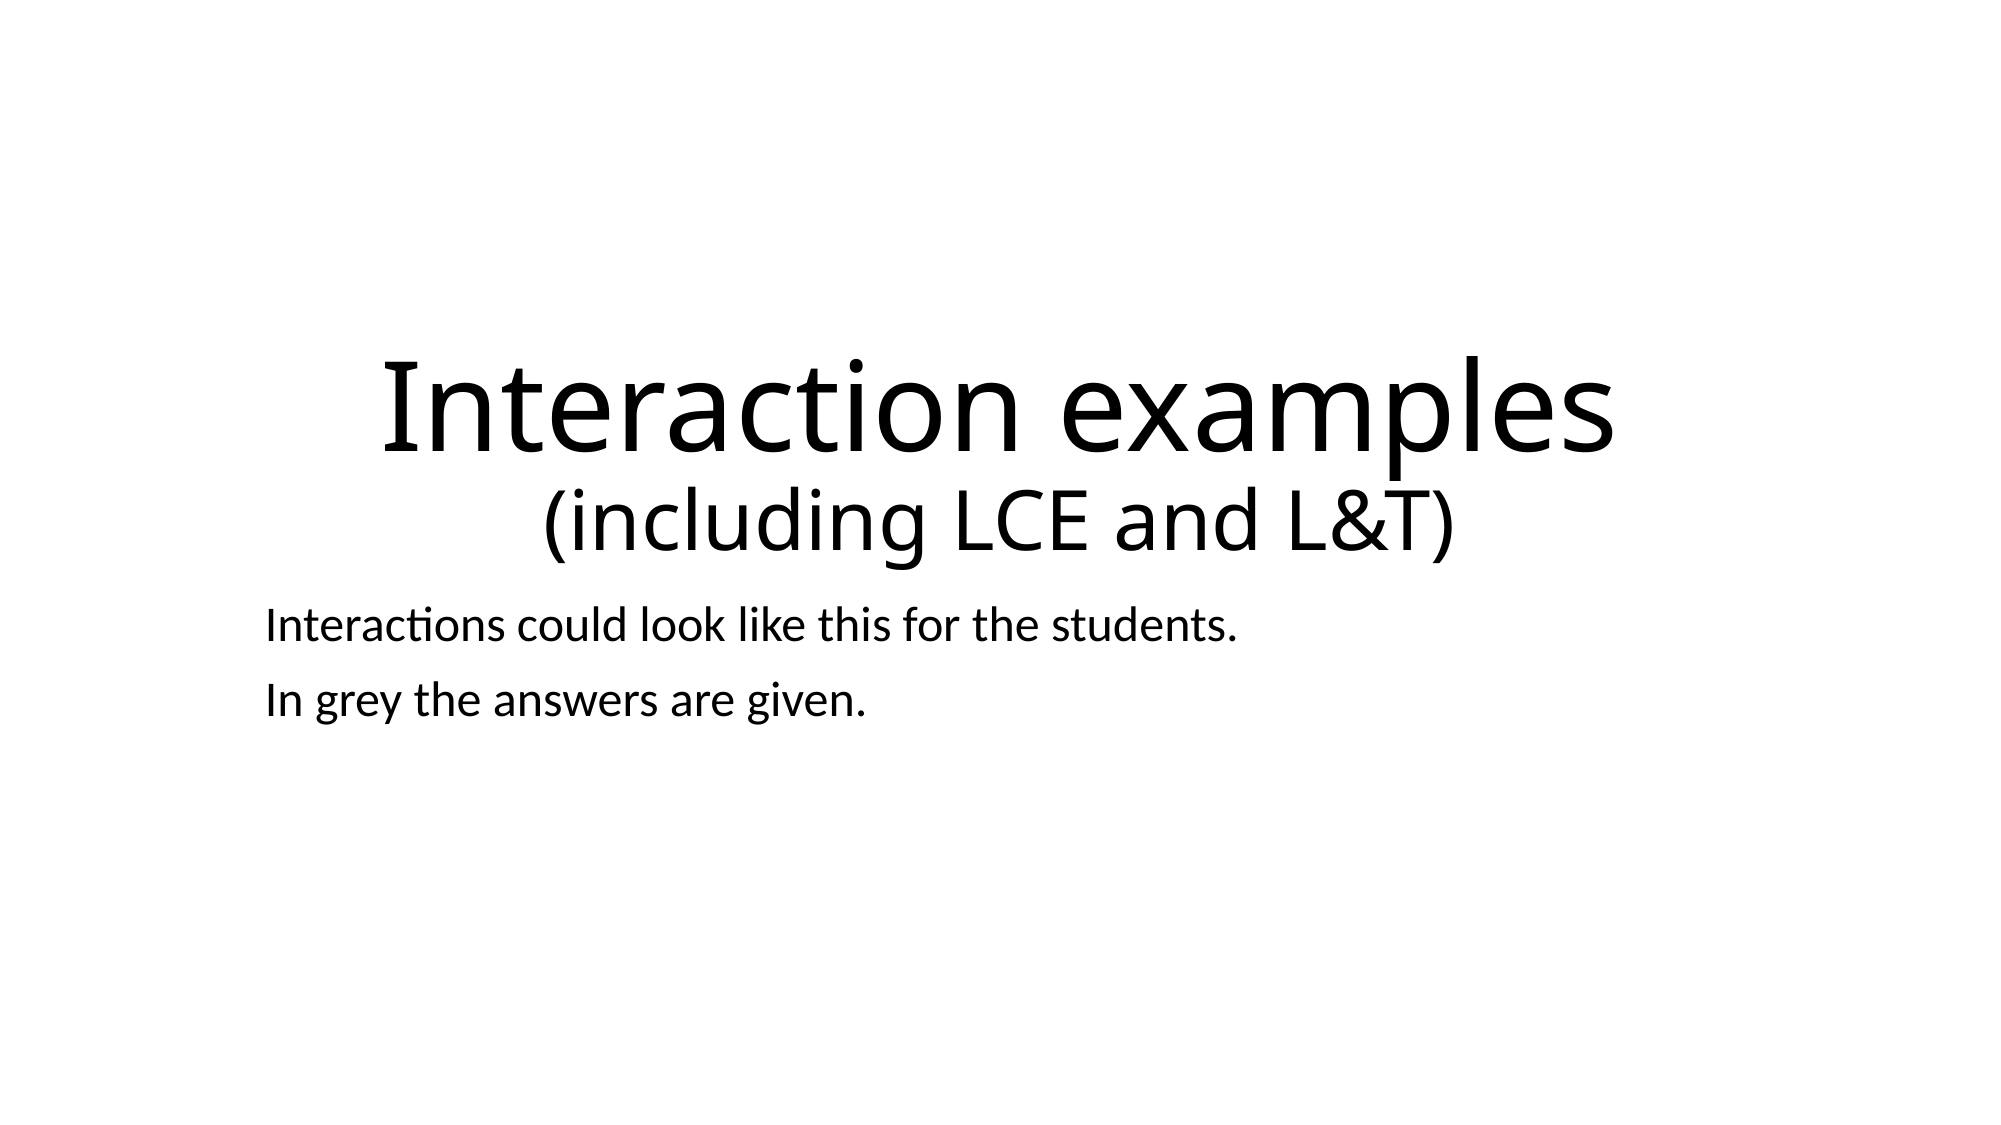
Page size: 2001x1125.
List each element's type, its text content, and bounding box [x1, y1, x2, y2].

subtitle Interactions could look like this for the students. In grey the answers are given. [249, 590, 1750, 863]
title Interaction examples (including LCE and L&T) [249, 184, 1750, 576]
